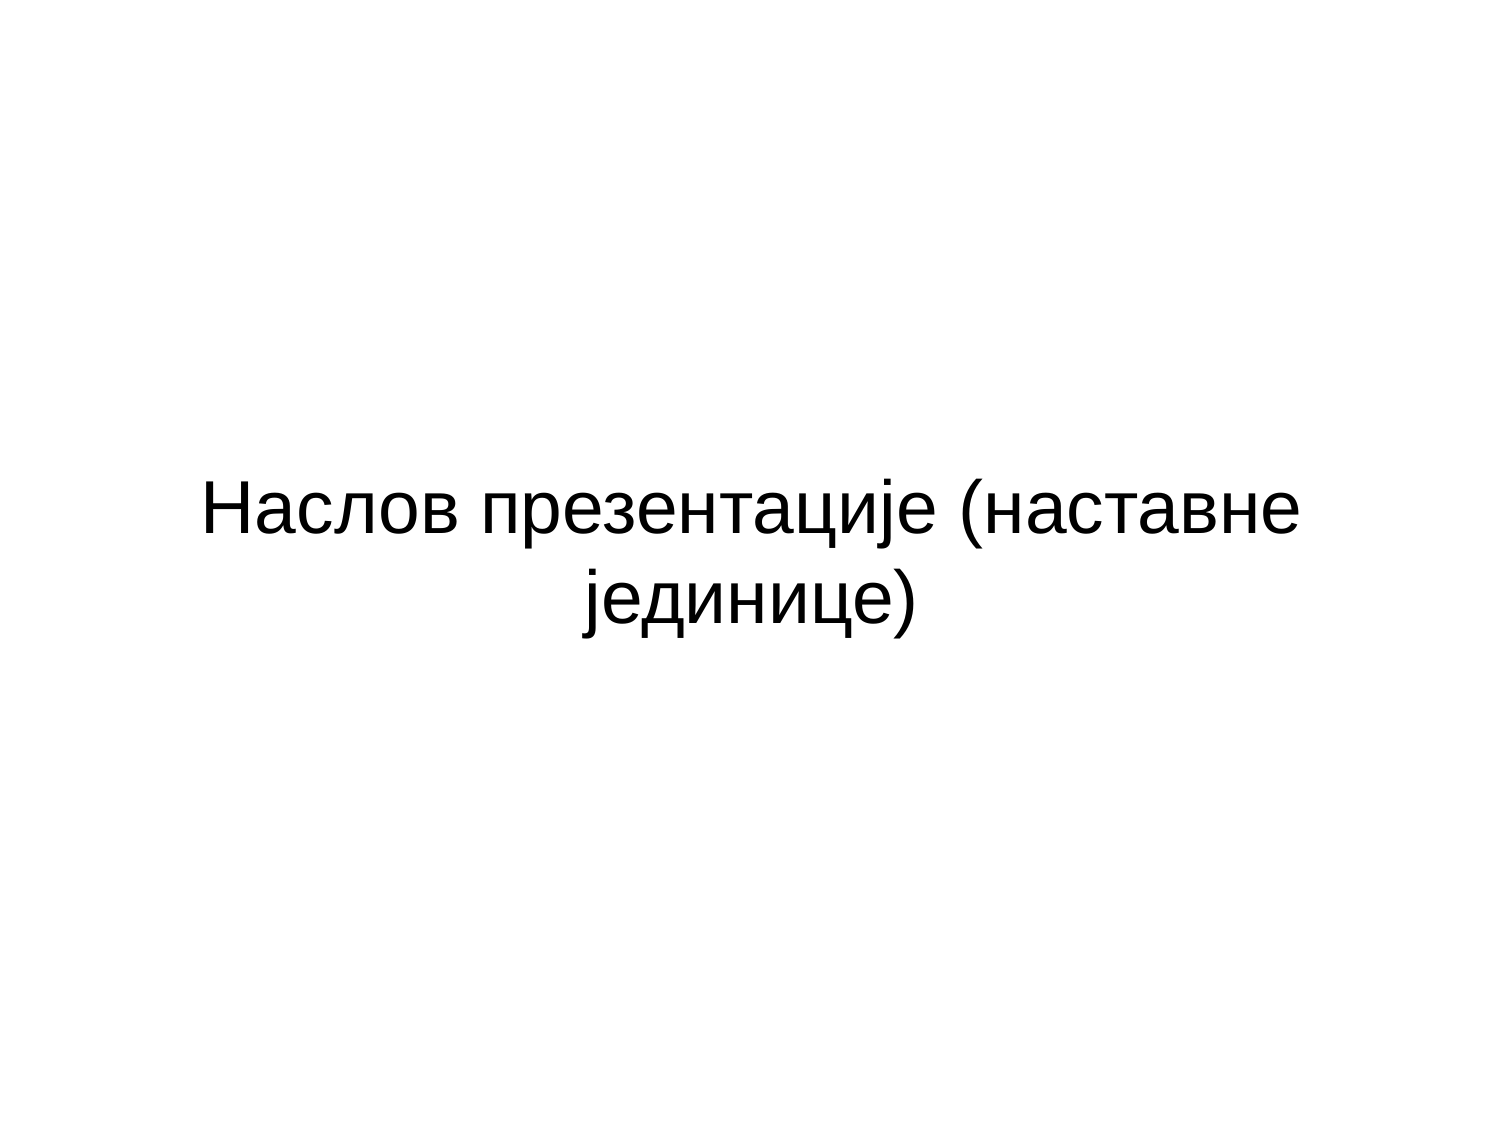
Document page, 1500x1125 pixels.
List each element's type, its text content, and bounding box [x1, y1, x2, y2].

title Наслов презентације (наставне јединице) [53, 456, 1451, 641]
